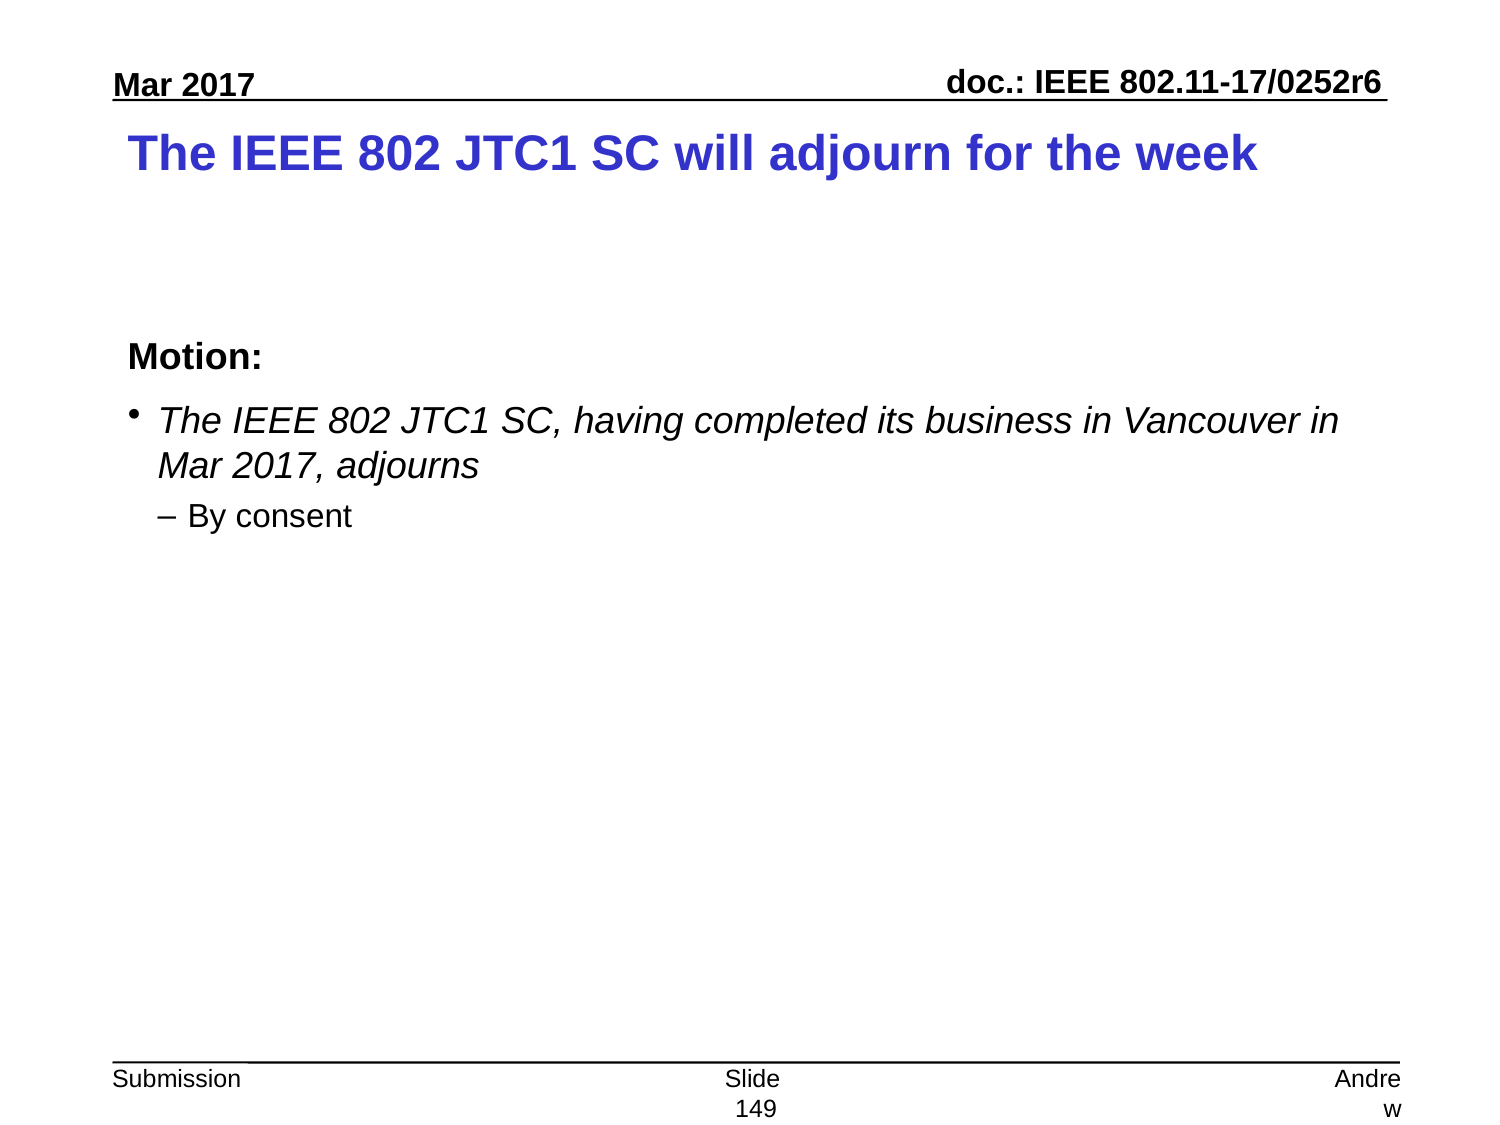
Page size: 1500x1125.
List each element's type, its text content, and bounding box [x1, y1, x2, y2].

slide_number Slide 149 [709, 1061, 803, 1093]
list Motion: The IEEE 802 JTC1 SC, having completed its business in Vancouver in Mar 2017, adjourns By consent [112, 324, 1388, 1000]
footer Andrew Myles, Cisco [1320, 1061, 1402, 1093]
title The IEEE 802 JTC1 SC will adjourn for the week [112, 112, 1388, 288]
